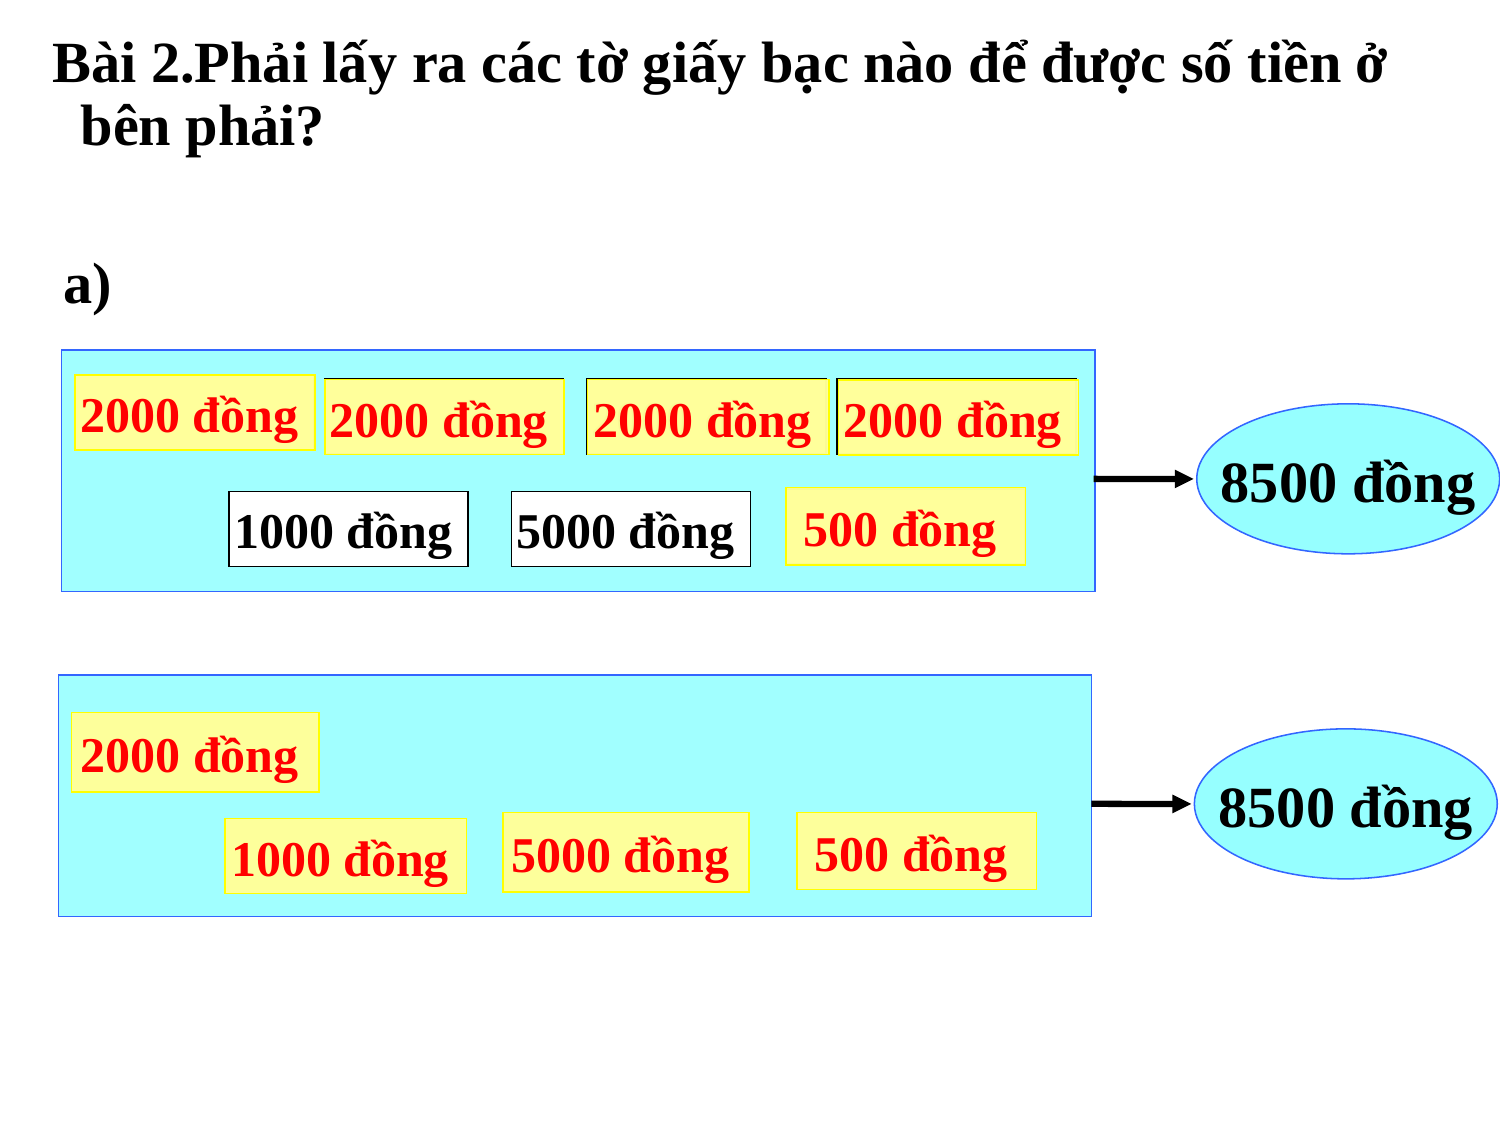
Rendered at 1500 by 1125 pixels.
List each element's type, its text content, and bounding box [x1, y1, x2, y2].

text_box a) [49, 237, 149, 323]
text_box 1000 đồng [229, 491, 469, 567]
text_box [58, 674, 1092, 917]
text_box 2000 đồng [838, 379, 1079, 455]
text_box 1000 đồng [224, 818, 467, 894]
text_box 500 đồng [796, 812, 1037, 890]
text_box 2000 đồng [71, 712, 319, 793]
text_box 8500 đồng [1196, 403, 1500, 554]
text_box [1093, 472, 1194, 486]
text_box 500 đồng [785, 487, 1026, 565]
text_box 2000 đồng [587, 379, 829, 455]
text_box 5000 đồng [503, 812, 750, 893]
text_box [1091, 797, 1192, 811]
text_box [61, 349, 1095, 592]
list Bài 2.Phải lấy ra các tờ giấy bạc nào để được số tiền ở bên phải? [37, 24, 1475, 113]
text_box 2000 đồng [75, 374, 315, 450]
text_box 5000 đồng [511, 491, 751, 567]
text_box 8500 đồng [1194, 728, 1498, 879]
text_box 2000 đồng [324, 379, 564, 455]
